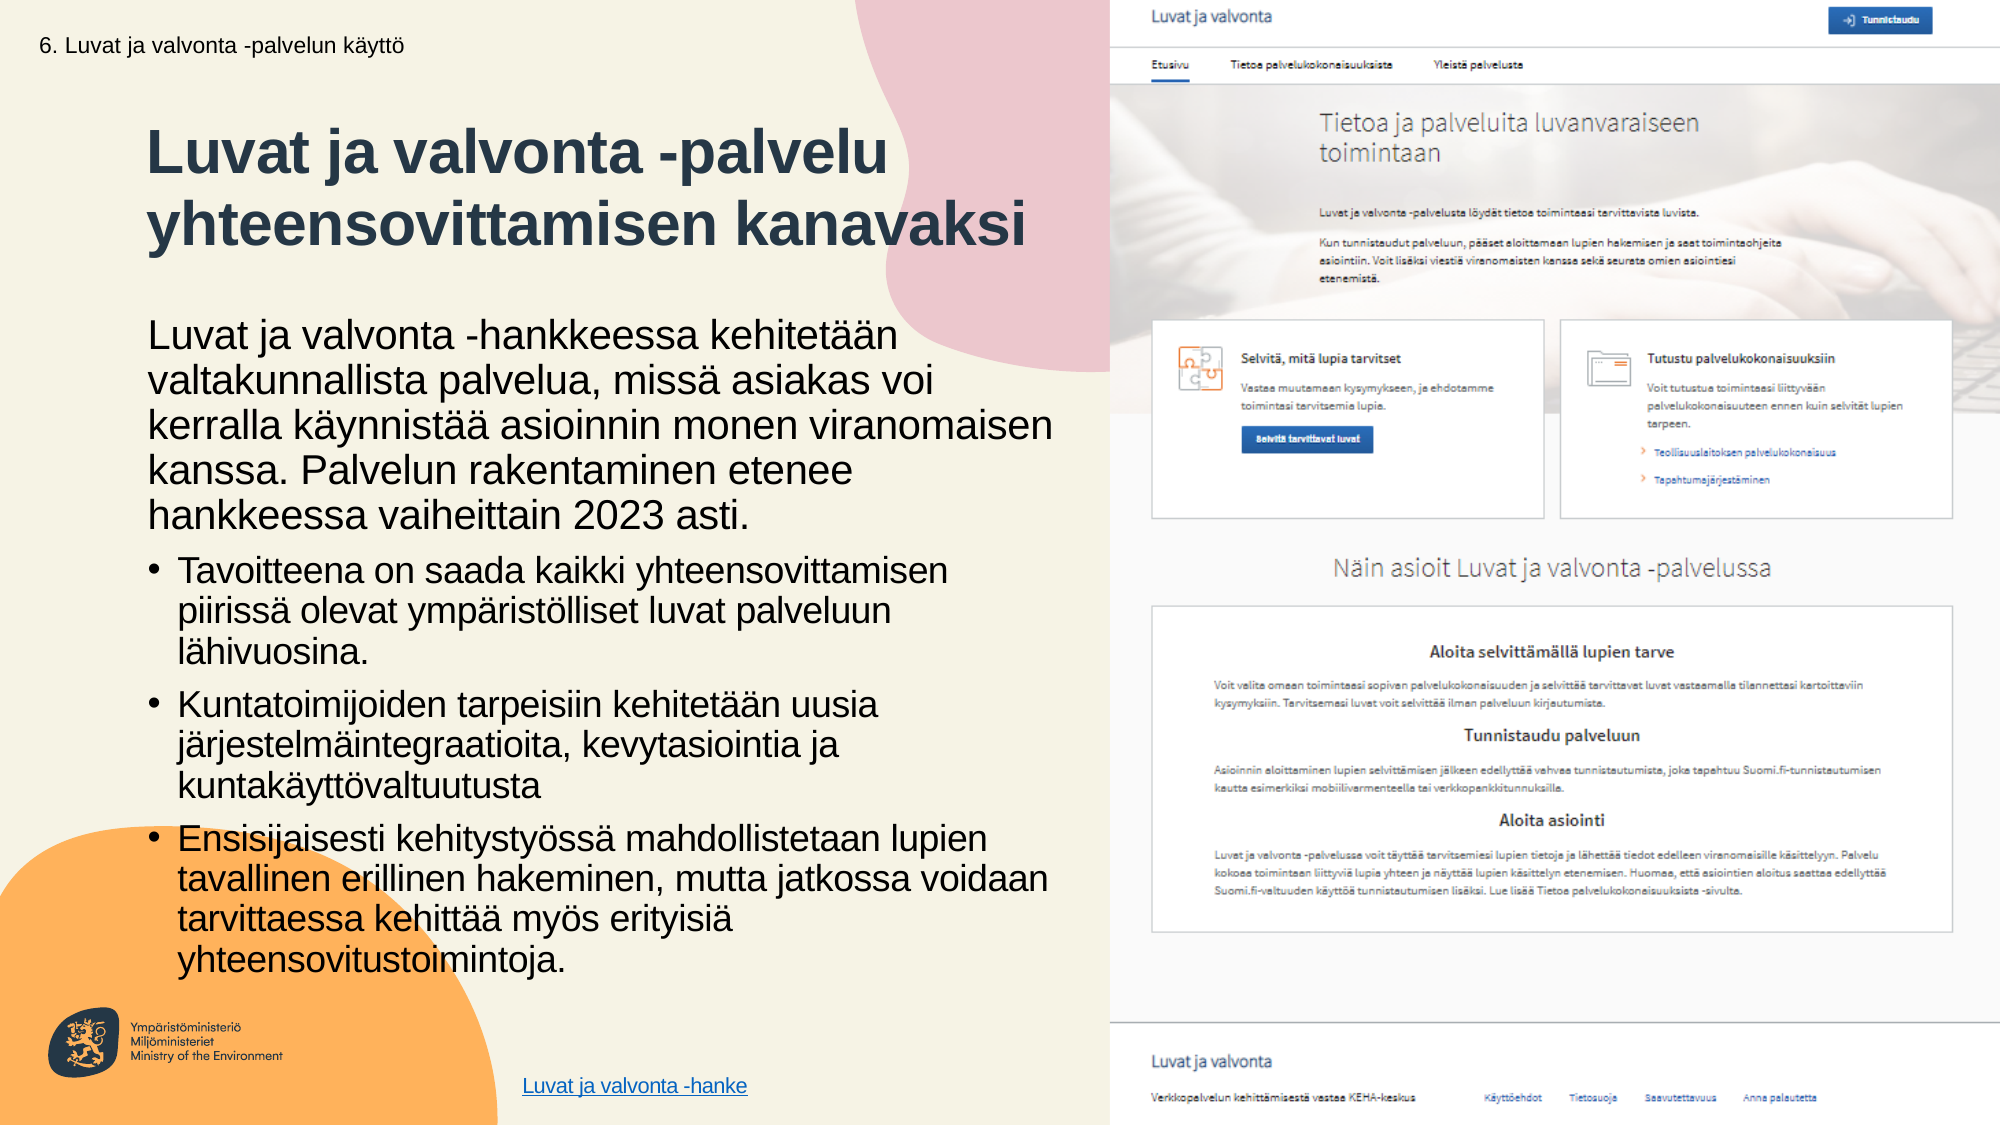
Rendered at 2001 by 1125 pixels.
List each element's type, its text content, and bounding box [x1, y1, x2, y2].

picture [1109, 0, 2000, 1125]
title Luvat ja valvonta -palvelu yhteensovittamisen kanavaksi [146, 116, 1107, 314]
text_box 6. Luvat ja valvonta -palvelun käyttö [39, 30, 953, 80]
text_box Luvat ja valvonta -hanke [507, 1067, 763, 1106]
list Luvat ja valvonta -hankkeessa kehitetään valtakunnallista palvelua, missä asiakas voi kerralla käynnistää asioinnin monen viranomaisen kanssa. Palvelun rakentaminen etenee hankkeessa vaiheittain 2023 asti. Tavoitteena on saada kaikki yhteensovittamisen piirissä olevat ympäristölliset luvat palveluun lähivuosina. Kuntatoimijoiden tarpeisiin kehitetään uusia järjestelmäintegraatioita, kevytasiointia ja kuntakäyttövaltuutusta Ensisijaisesti kehitystyössä mahdollistetaan lupien tavallinen erillinen hakeminen, mutta jatkossa voidaan tarvittaessa kehittää myös erityisiä yhteensovitustoimintoja. [147, 313, 1053, 967]
